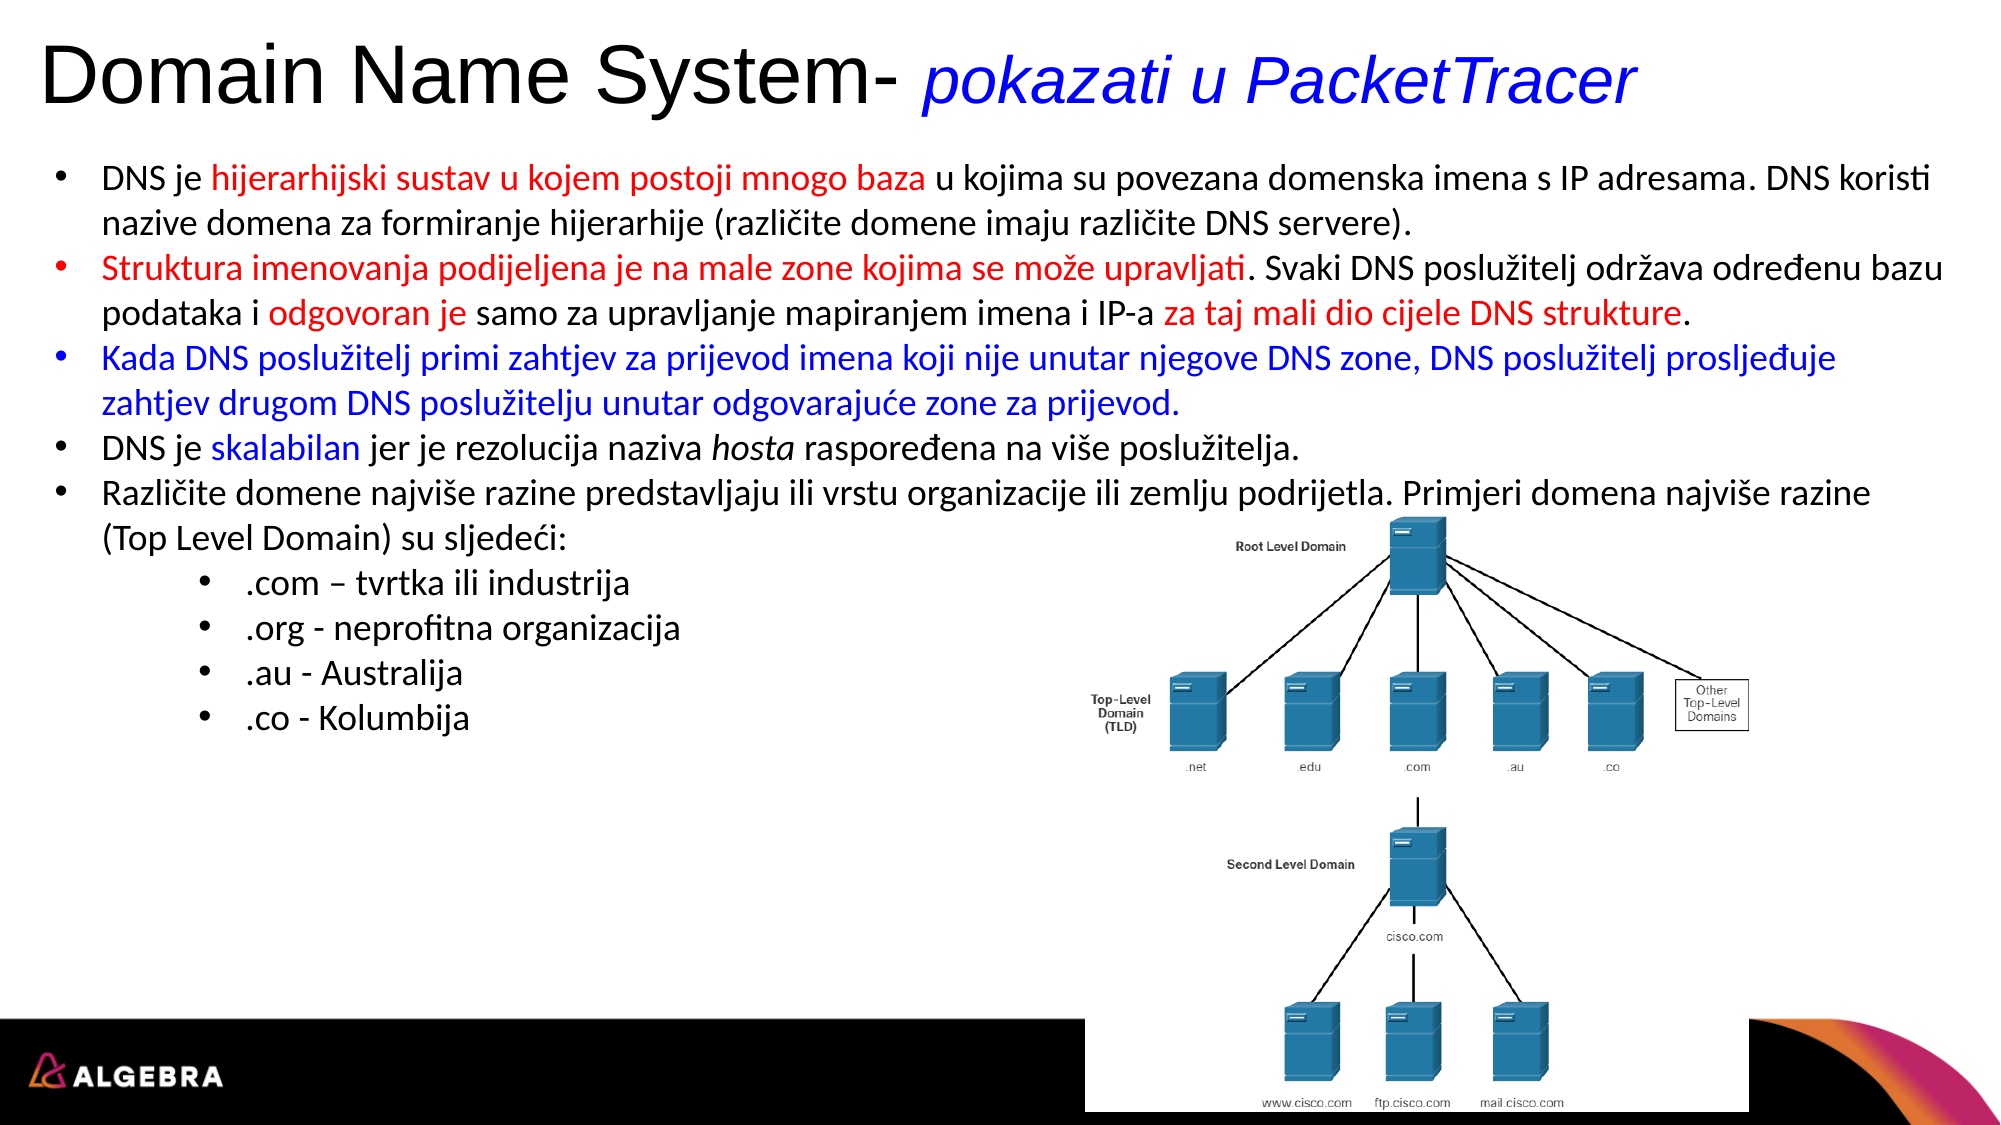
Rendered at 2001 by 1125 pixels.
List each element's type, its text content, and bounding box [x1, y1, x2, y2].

title Domain Name System- pokazati u PacketTracer [39, 23, 1990, 200]
text_box DNS je hijerarhijski sustav u kojem postoji mnogo baza u kojima su povezana domenska imena s IP adresama. DNS koristi nazive domena za formiranje hijerarhije (različite domene imaju različite DNS servere). Struktura imenovanja podijeljena je na male zone kojima se može upravljati. Svaki DNS poslužitelj održava određenu bazu podataka i odgovoran je samo za upravljanje mapiranjem imena i IP-a za taj mali dio cijele DNS strukture. Kada DNS poslužitelj primi zahtjev za prijevod imena koji nije unutar njegove DNS zone, DNS poslužitelj prosljeđuje zahtjev drugom DNS poslužitelju unutar odgovarajuće zone za prijevod. DNS je skalabilan jer je rezolucija naziva hosta raspoređena na više poslužitelja. Različite domene najviše razine predstavljaju ili vrstu organizacije ili zemlju podrijetla. Primjeri domena najviše razine (Top Level Domain) su sljedeći: .com – tvrtka ili industrija .org - neprofitna organizacija .au - Australija .co - Kolumbija [39, 145, 1960, 746]
picture [0, 0, 2001, 1125]
